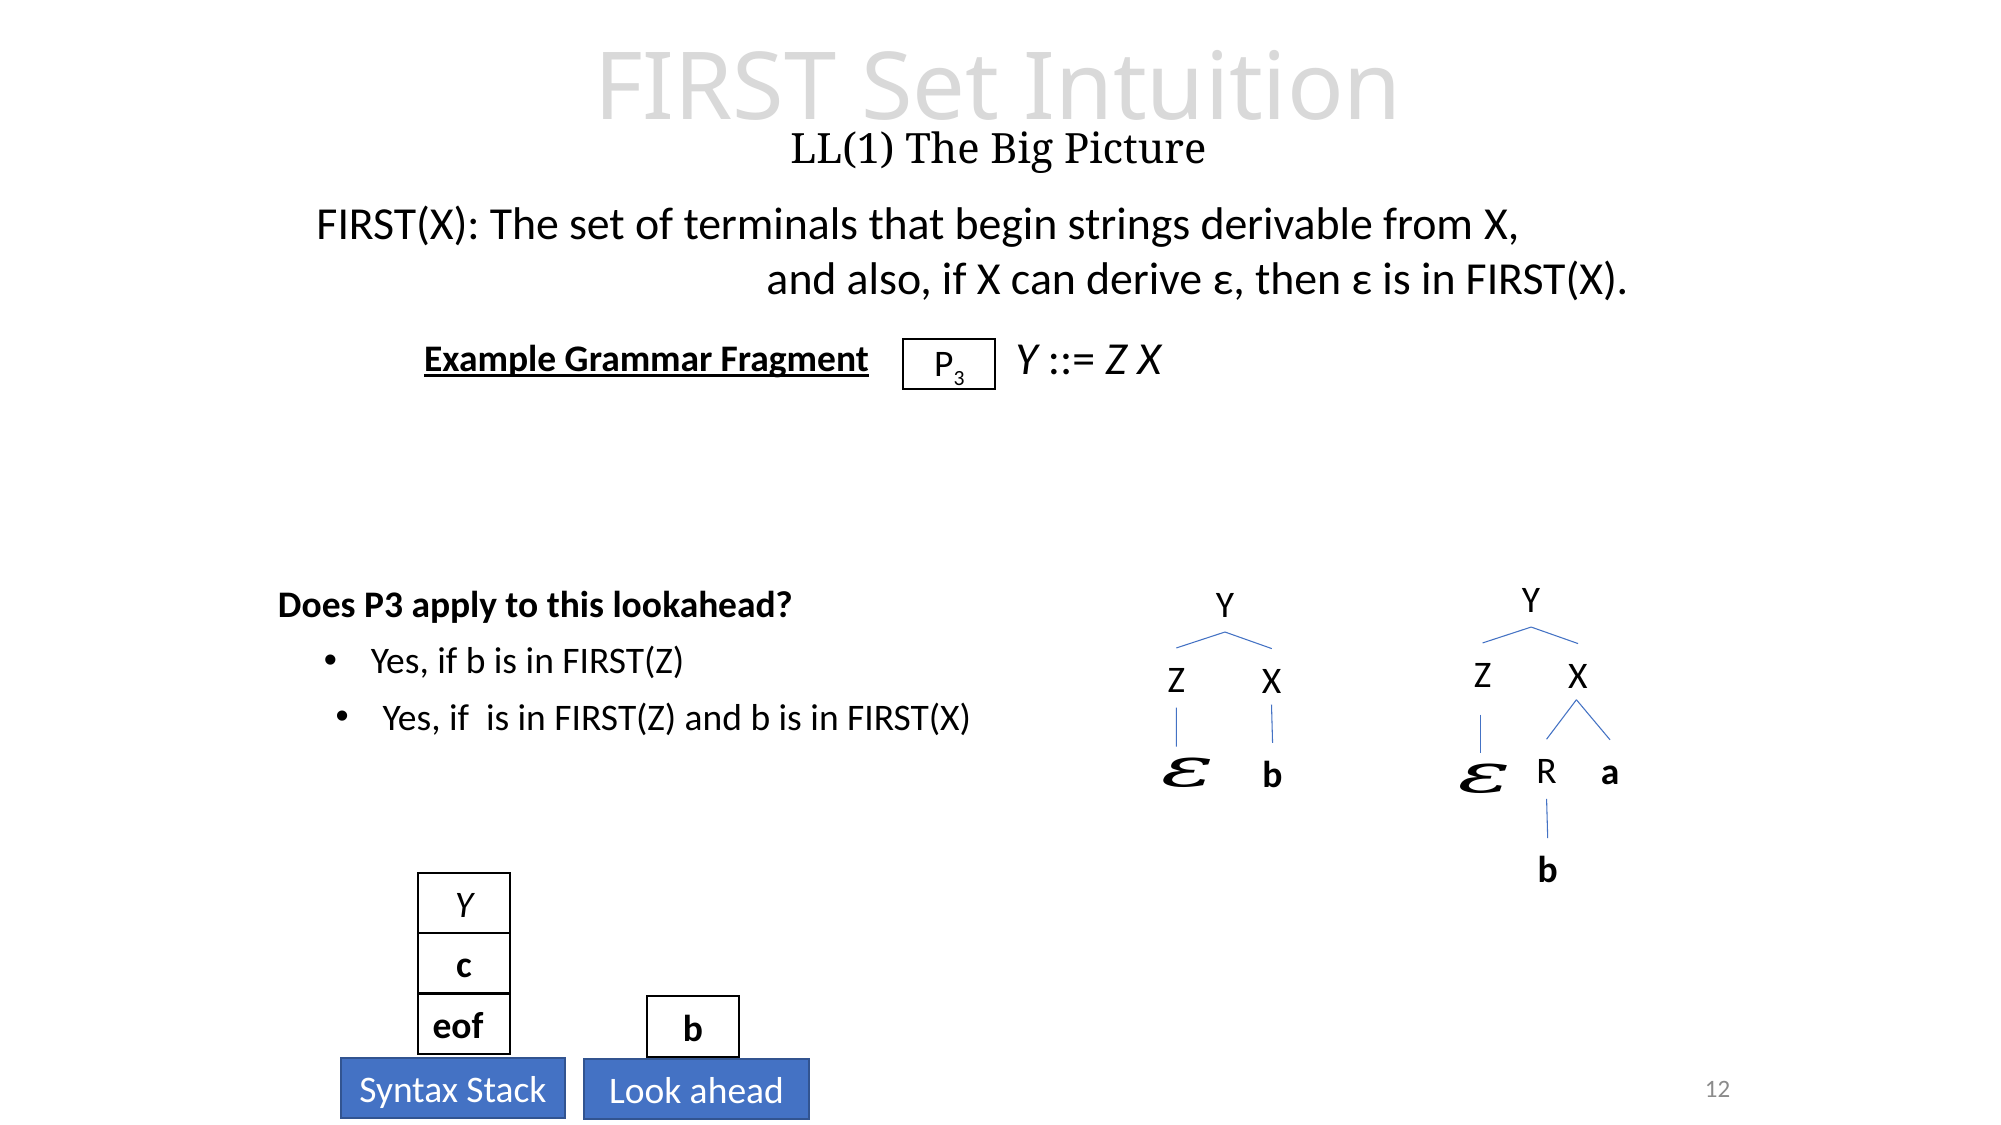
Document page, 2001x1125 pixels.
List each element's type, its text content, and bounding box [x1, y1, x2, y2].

text_box Yes, if b is in FIRST(Z) [309, 629, 700, 689]
text_box X [1553, 643, 1603, 699]
text_box b [1247, 742, 1298, 803]
text_box Y [1507, 567, 1556, 627]
text_box FIRST(X): The set of terminals that begin strings derivable from X, and also, if X can derive ε, then ε is in FIRST(X). [301, 186, 1700, 312]
text_box R [1521, 739, 1572, 799]
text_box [1224, 632, 1272, 649]
text_box Does P3 apply to this lookahead? [263, 572, 809, 632]
text_box a [1585, 739, 1635, 800]
slide_number 12 [1407, 1057, 1746, 1118]
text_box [1531, 627, 1579, 644]
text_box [1176, 632, 1224, 648]
text_box b [646, 995, 740, 1058]
text_box Y ::= Z X [1000, 321, 1176, 391]
text_box P3 [902, 338, 996, 390]
text_box b [1522, 838, 1573, 898]
text_box c [417, 932, 511, 994]
text_box Syntax Stack [340, 1057, 566, 1119]
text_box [1576, 699, 1611, 740]
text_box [1482, 627, 1531, 643]
text_box X [1247, 648, 1297, 709]
text_box Look ahead [583, 1058, 810, 1120]
title FIRST Set Intuition LL(1) The Big Picture [267, 4, 1729, 222]
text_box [1546, 699, 1576, 740]
text_box Y [1201, 572, 1249, 632]
text_box Y [417, 872, 511, 932]
text_box Z [1152, 647, 1200, 708]
text_box Z [1459, 642, 1507, 703]
text_box eof [417, 994, 511, 1055]
text_box Example Grammar Fragment [409, 326, 885, 387]
